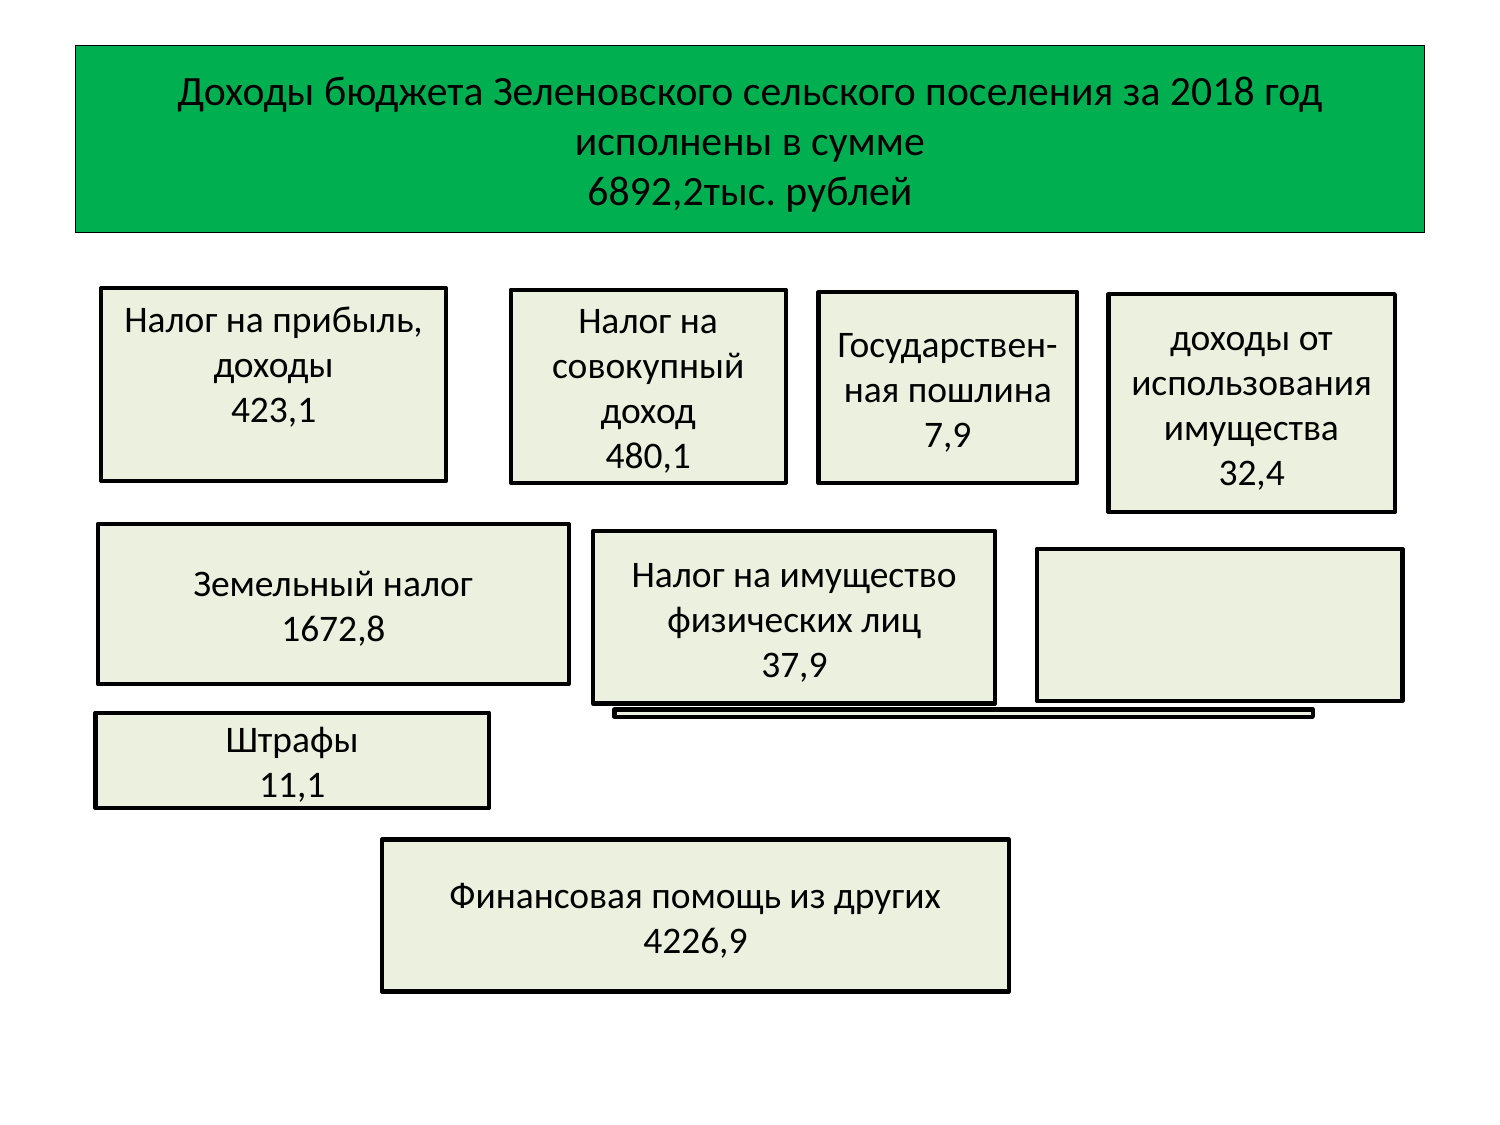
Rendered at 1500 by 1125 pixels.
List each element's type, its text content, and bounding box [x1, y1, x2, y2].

text_box Налог на имущество физических лиц 37,9 [591, 529, 997, 706]
text_box [612, 707, 1315, 719]
text_box доходы от использования имущества 32,4 [1106, 292, 1397, 514]
text_box Финансовая помощь из других 4226,9 [380, 837, 1011, 994]
text_box Государствен- ная пошлина 7,9 [816, 290, 1079, 485]
text_box Штрафы 11,1 [93, 711, 491, 810]
text_box Налог на прибыль, доходы 423,1 [99, 286, 448, 483]
text_box [1035, 547, 1405, 703]
text_box Земельный налог 1672,8 [96, 522, 571, 686]
title Доходы бюджета Зеленовского сельского поселения за 2018 год исполнены в сумме 6892,2тыс. рублей [75, 45, 1425, 233]
text_box Налог на совокупный доход 480,1 [509, 288, 788, 485]
